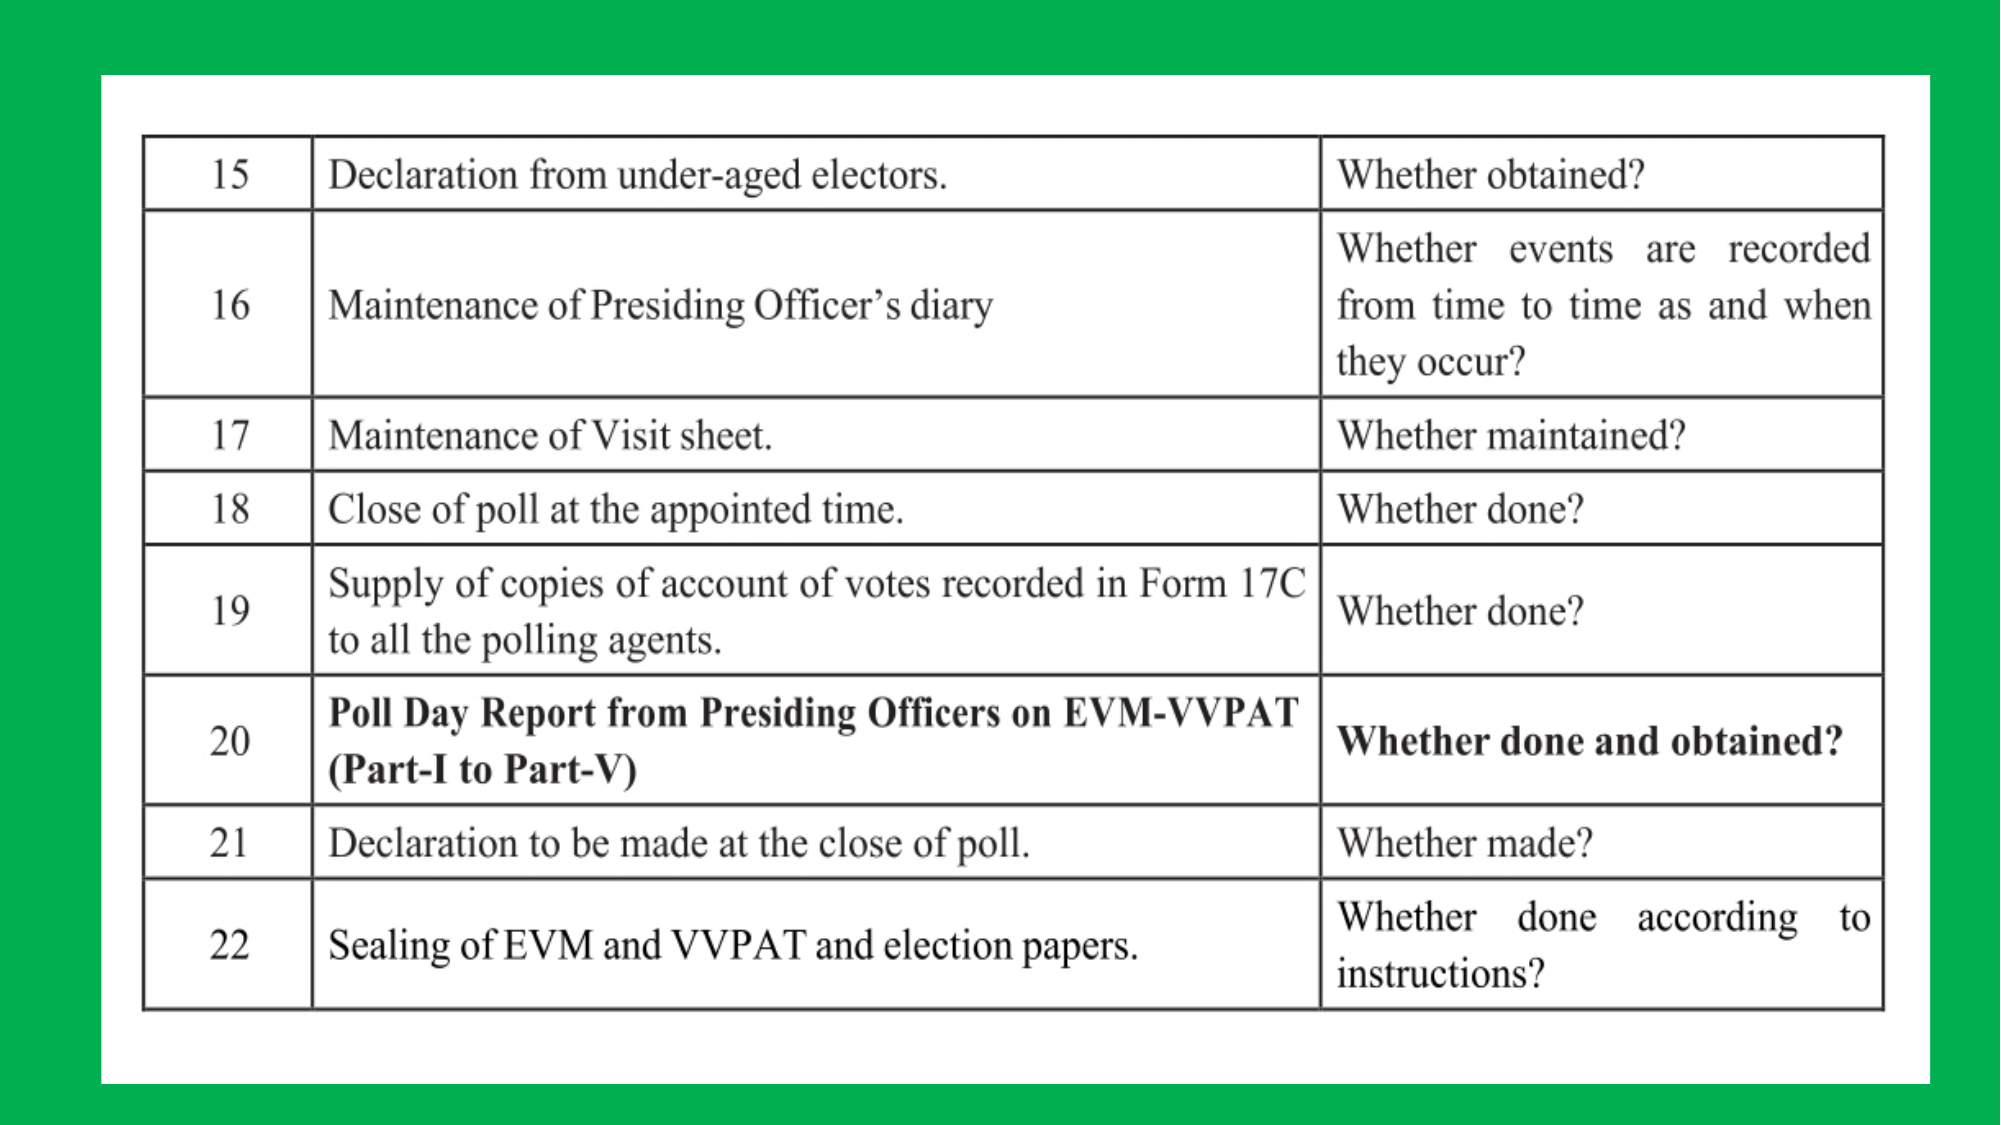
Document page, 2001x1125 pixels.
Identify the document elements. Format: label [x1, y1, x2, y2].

picture [101, 74, 1931, 1084]
